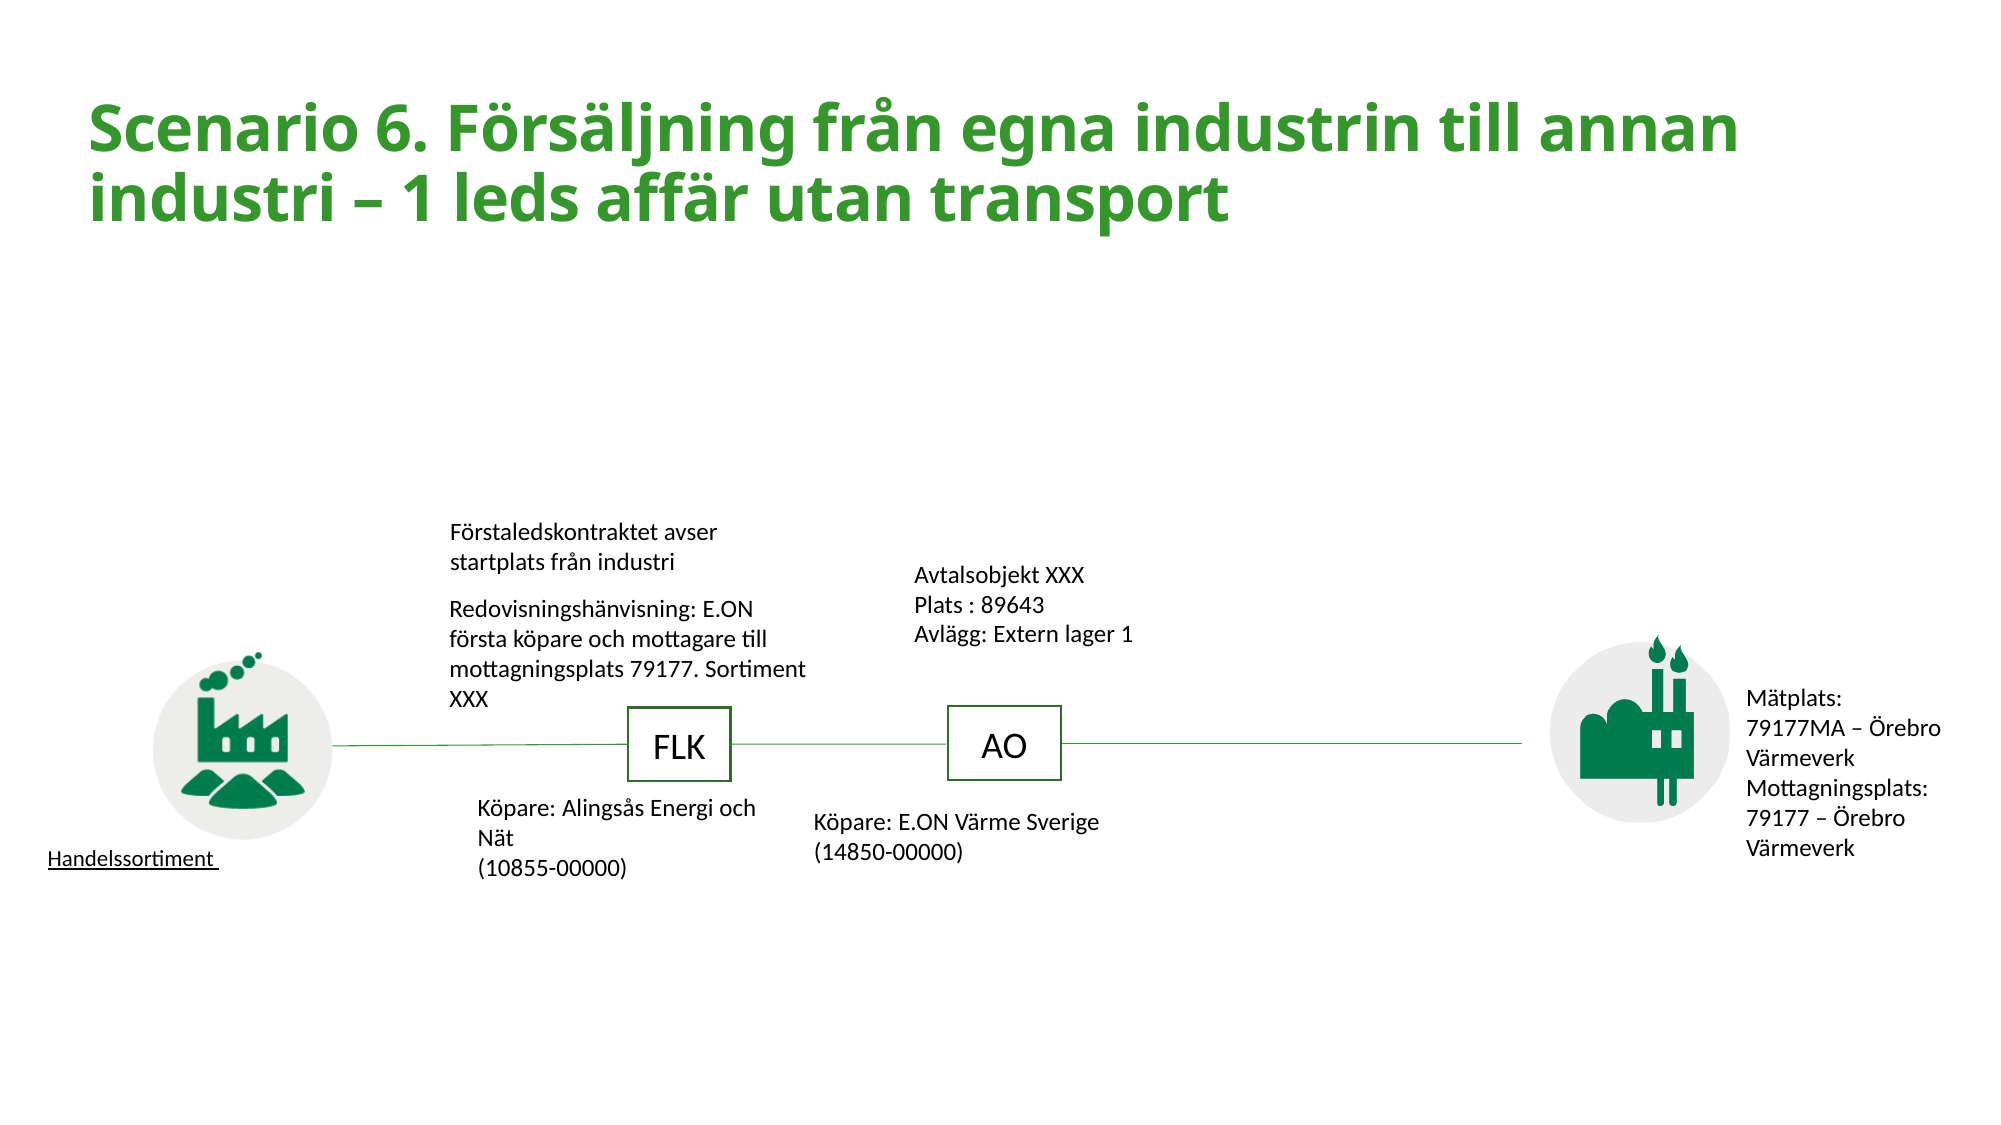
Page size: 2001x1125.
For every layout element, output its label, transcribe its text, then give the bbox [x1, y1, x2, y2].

title Scenario 6. Försäljning från egna industrin till annan industri – 1 leds affär utan transport [74, 88, 1964, 275]
text_box FLK [627, 720, 732, 782]
picture [1549, 634, 1730, 823]
text_box Förstaledskontraktet avser startplats från industri [435, 508, 829, 584]
text_box Redovisningshänvisning: E.ON första köpare och mottagare till mottagningsplats 79177. Sortiment XXX [434, 585, 828, 720]
text_box Handelssortiment [32, 836, 462, 879]
text_box Avtalsobjekt XXX Plats : 89643 Avlägg: Extern lager 1 [899, 550, 1293, 656]
text_box Köpare: E.ON Värme Sverige (14850-00000) [799, 798, 1166, 874]
picture [152, 652, 333, 840]
text_box AO [947, 705, 1062, 781]
text_box Mätplats: 79177MA – Örebro Värmeverk Mottagningsplats: 79177 – Örebro Värmeverk [1731, 673, 1983, 914]
text_box Köpare: Alingsås Energi och Nät (10855-00000) [462, 783, 796, 889]
